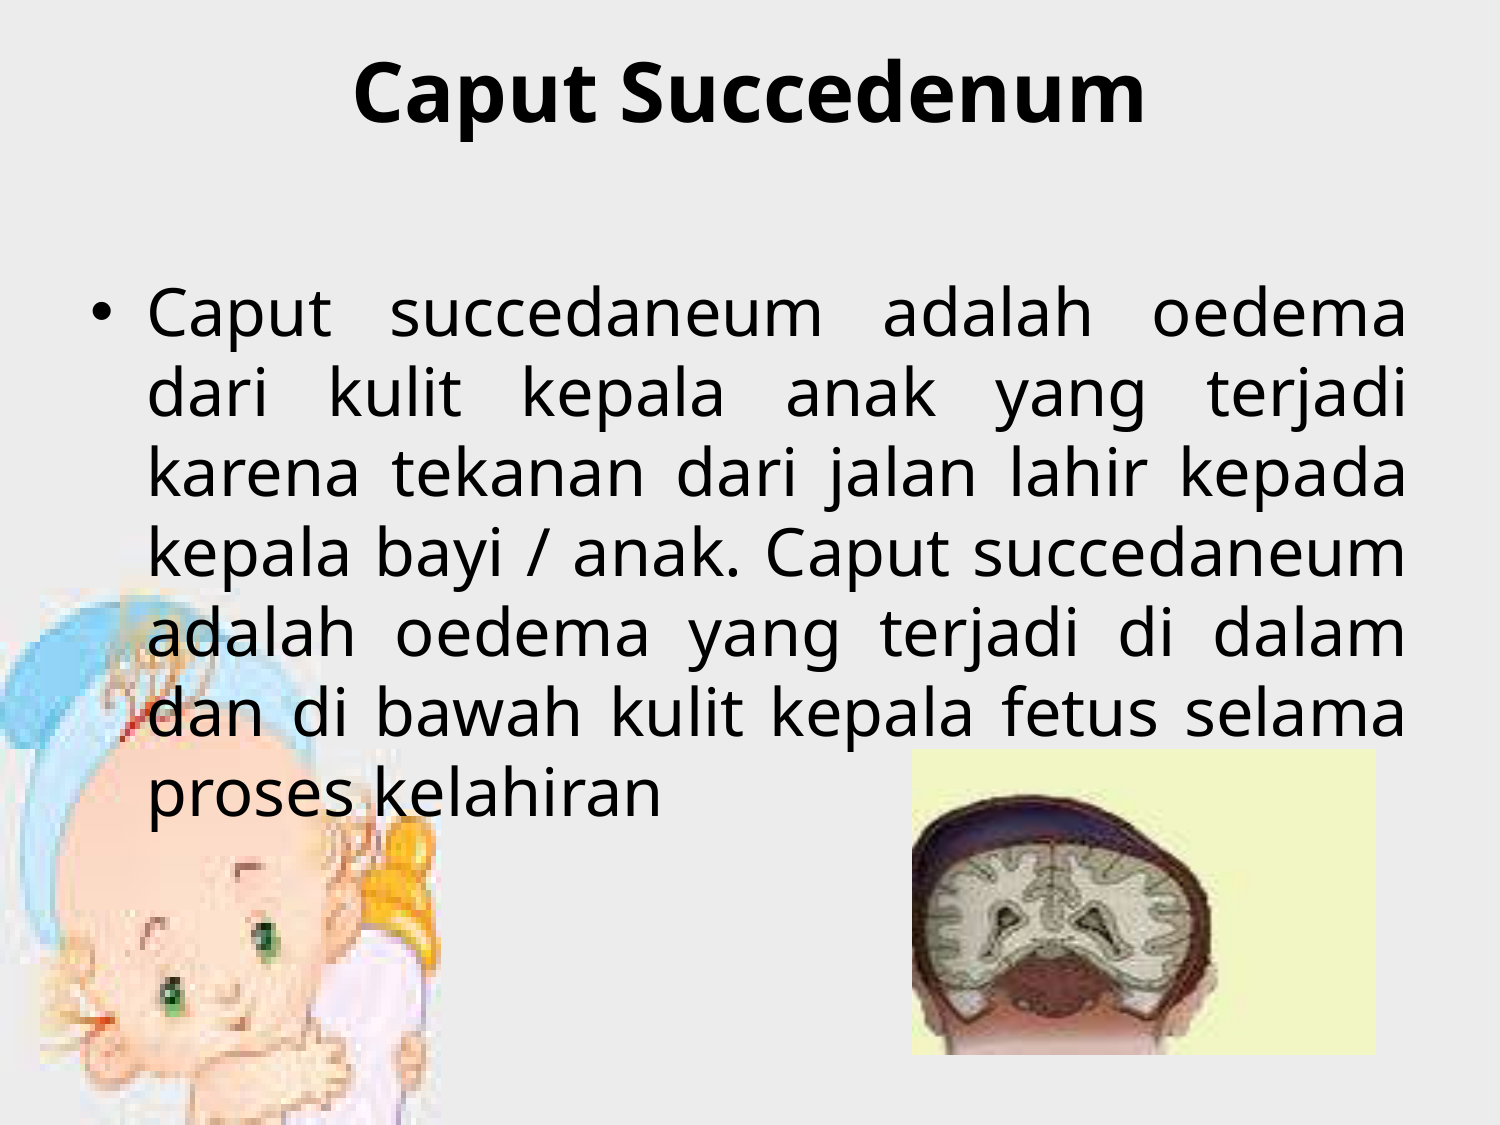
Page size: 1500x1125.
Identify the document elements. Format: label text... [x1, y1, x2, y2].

list Caput succedaneum adalah oedema dari kulit kepala anak yang terjadi karena tekanan dari jalan lahir kepada kepala bayi / anak. Caput succedaneum adalah oedema yang terjadi di dalam dan di bawah kulit kepala fetus selama proses kelahiran [75, 262, 1425, 1005]
picture [0, 0, 1500, 1125]
title Caput Succedenum [75, 45, 1425, 233]
